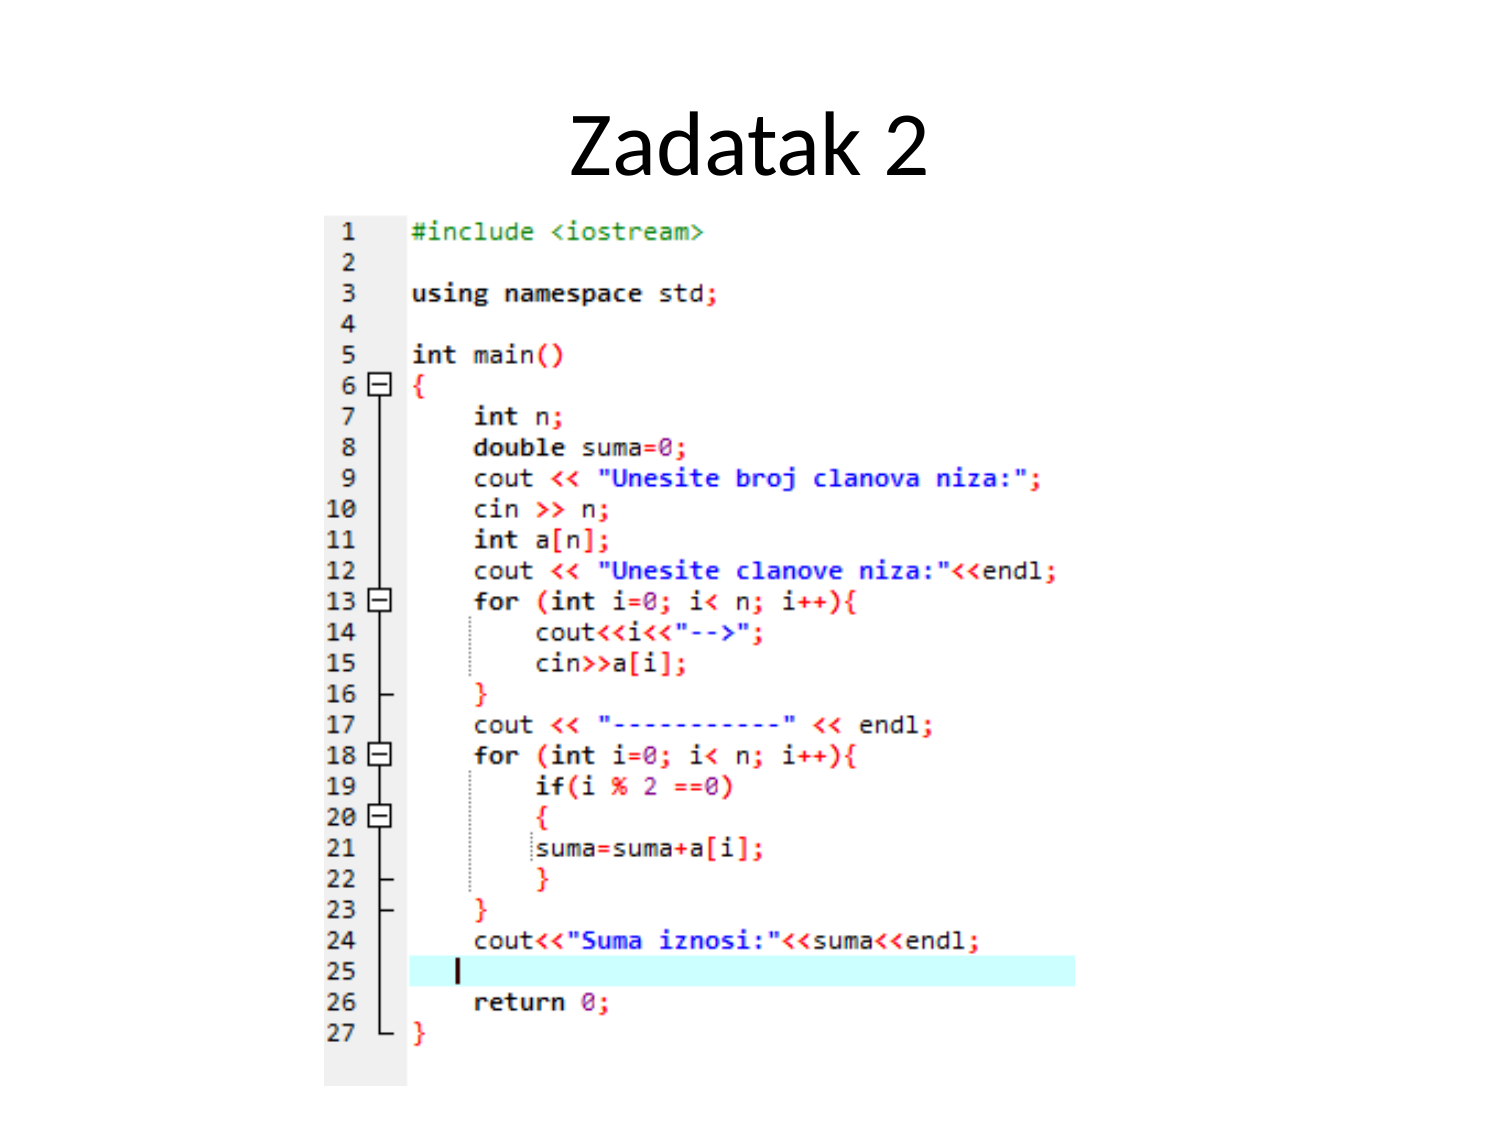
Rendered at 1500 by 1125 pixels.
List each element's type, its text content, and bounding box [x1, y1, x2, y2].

title Zadatak 2 [75, 45, 1425, 233]
picture [324, 212, 1076, 1086]
